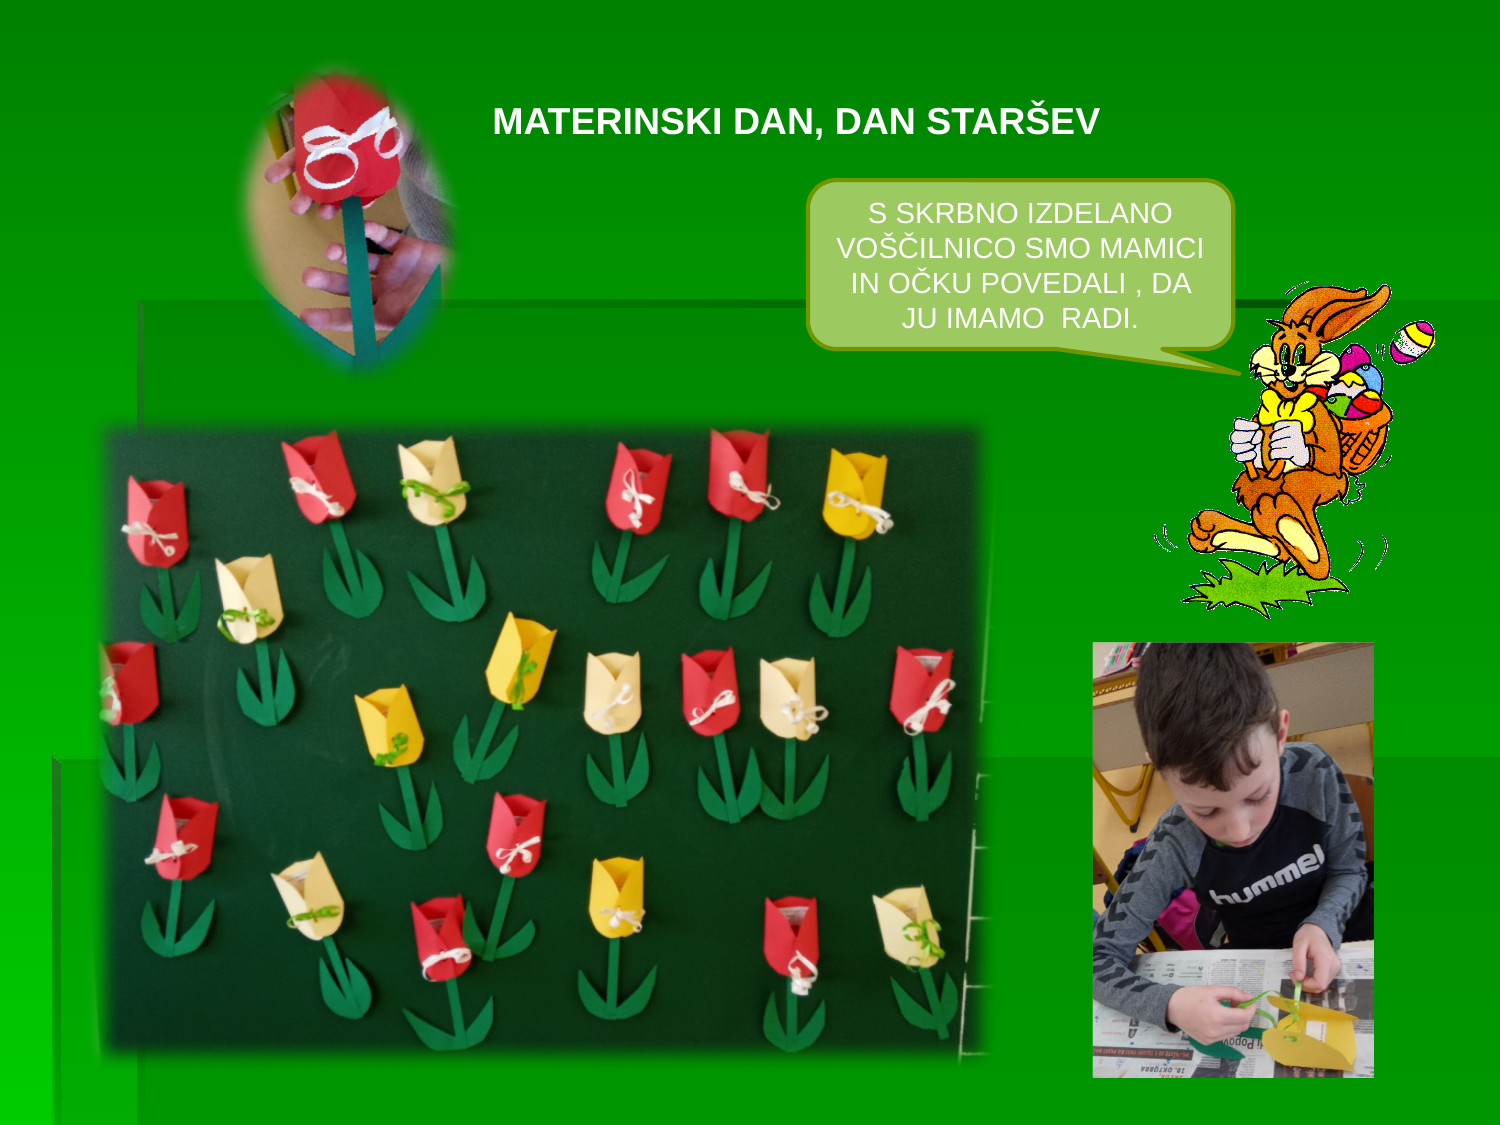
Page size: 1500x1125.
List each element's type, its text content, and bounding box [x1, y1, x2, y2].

picture [88, 409, 997, 1072]
text_box MATERINSKI DAN, DAN STARŠEV [477, 89, 1116, 150]
picture [1015, 643, 1451, 1078]
text_box S SKRBNO IZDELANO VOŠČILNICO SMO MAMICI IN OČKU POVEDALI , DA JU IMAMO RADI. [805, 178, 1236, 364]
picture [1151, 264, 1438, 623]
picture [177, 83, 520, 362]
